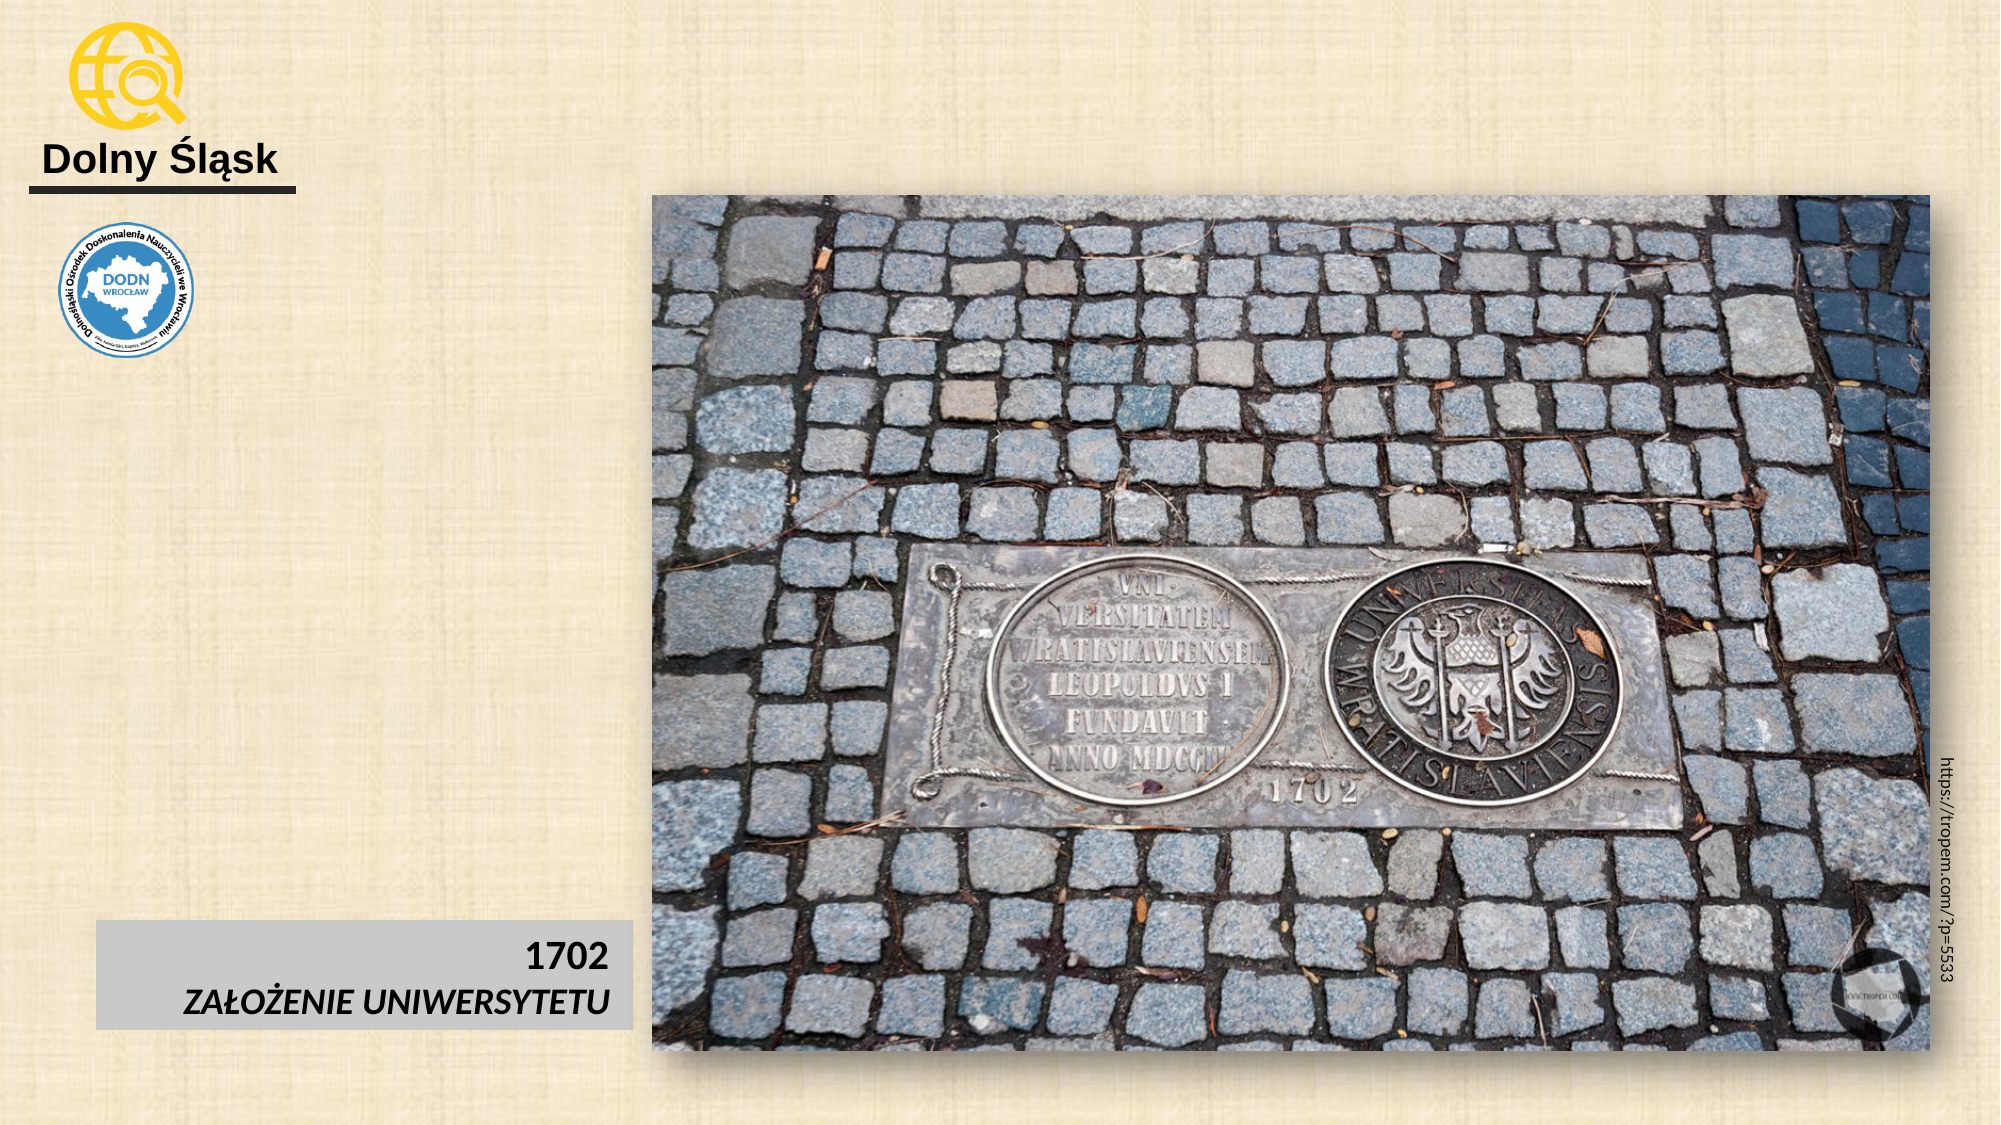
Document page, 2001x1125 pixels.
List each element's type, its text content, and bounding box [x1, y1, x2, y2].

text_box 1702 ZAŁOŻENIE UNIWERSYTETU [96, 920, 634, 1030]
picture [652, 195, 1930, 1051]
picture [58, 222, 194, 358]
